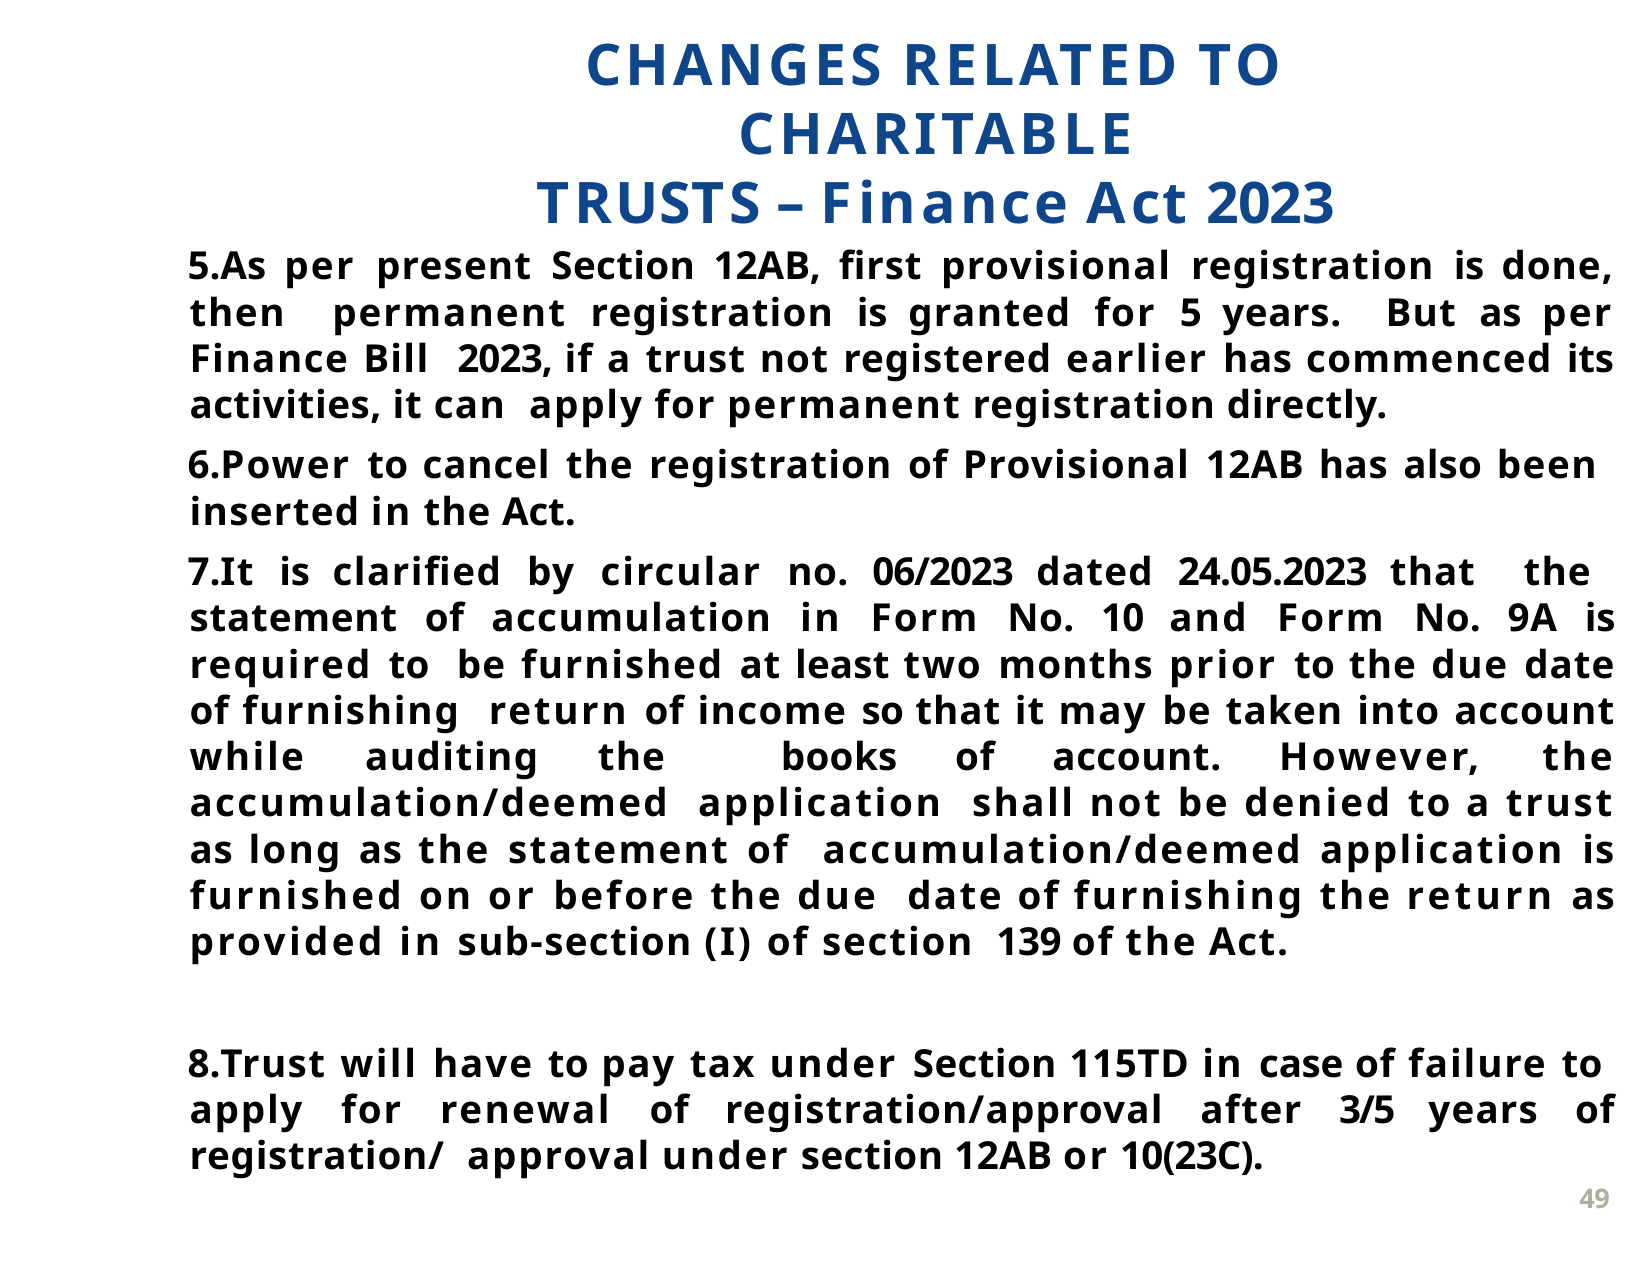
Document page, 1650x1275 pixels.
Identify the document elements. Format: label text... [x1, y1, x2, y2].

slide_number 49 [1573, 1181, 1617, 1275]
title CHANGES RELATED TO CHARITABLE TRUSTS – Finance Act 2023 [393, 25, 1478, 238]
text_box As per present Section 12AB, ﬁrst provisional registration is done, then permanent registration is granted for 5 years. But as per Finance Bill 2023, if a trust not registered earlier has commenced its activities, it can apply for permanent registration directly. Power to cancel the registration of Provisional 12AB has also been inserted in the Act. It is clariﬁed by circular no. 06/2023 dated 24.05.2023 that the statement of accumulation in Form No. 10 and Form No. 9A is required to be furnished at least two months prior to the due date of furnishing return of income so that it may be taken into account while auditing the books of account. However, the accumulation/deemed application shall not be denied to a trust as long as the statement of accumulation/deemed application is furnished on or before the due date of furnishing the return as provided in sub-section (I) of section 139 of the Act. Trust will have to pay tax under Section 115TD in case of failure to apply for renewal of registration/approval after 3/5 years of registration/ approval under section 12AB or 10(23C). [187, 238, 1617, 1178]
